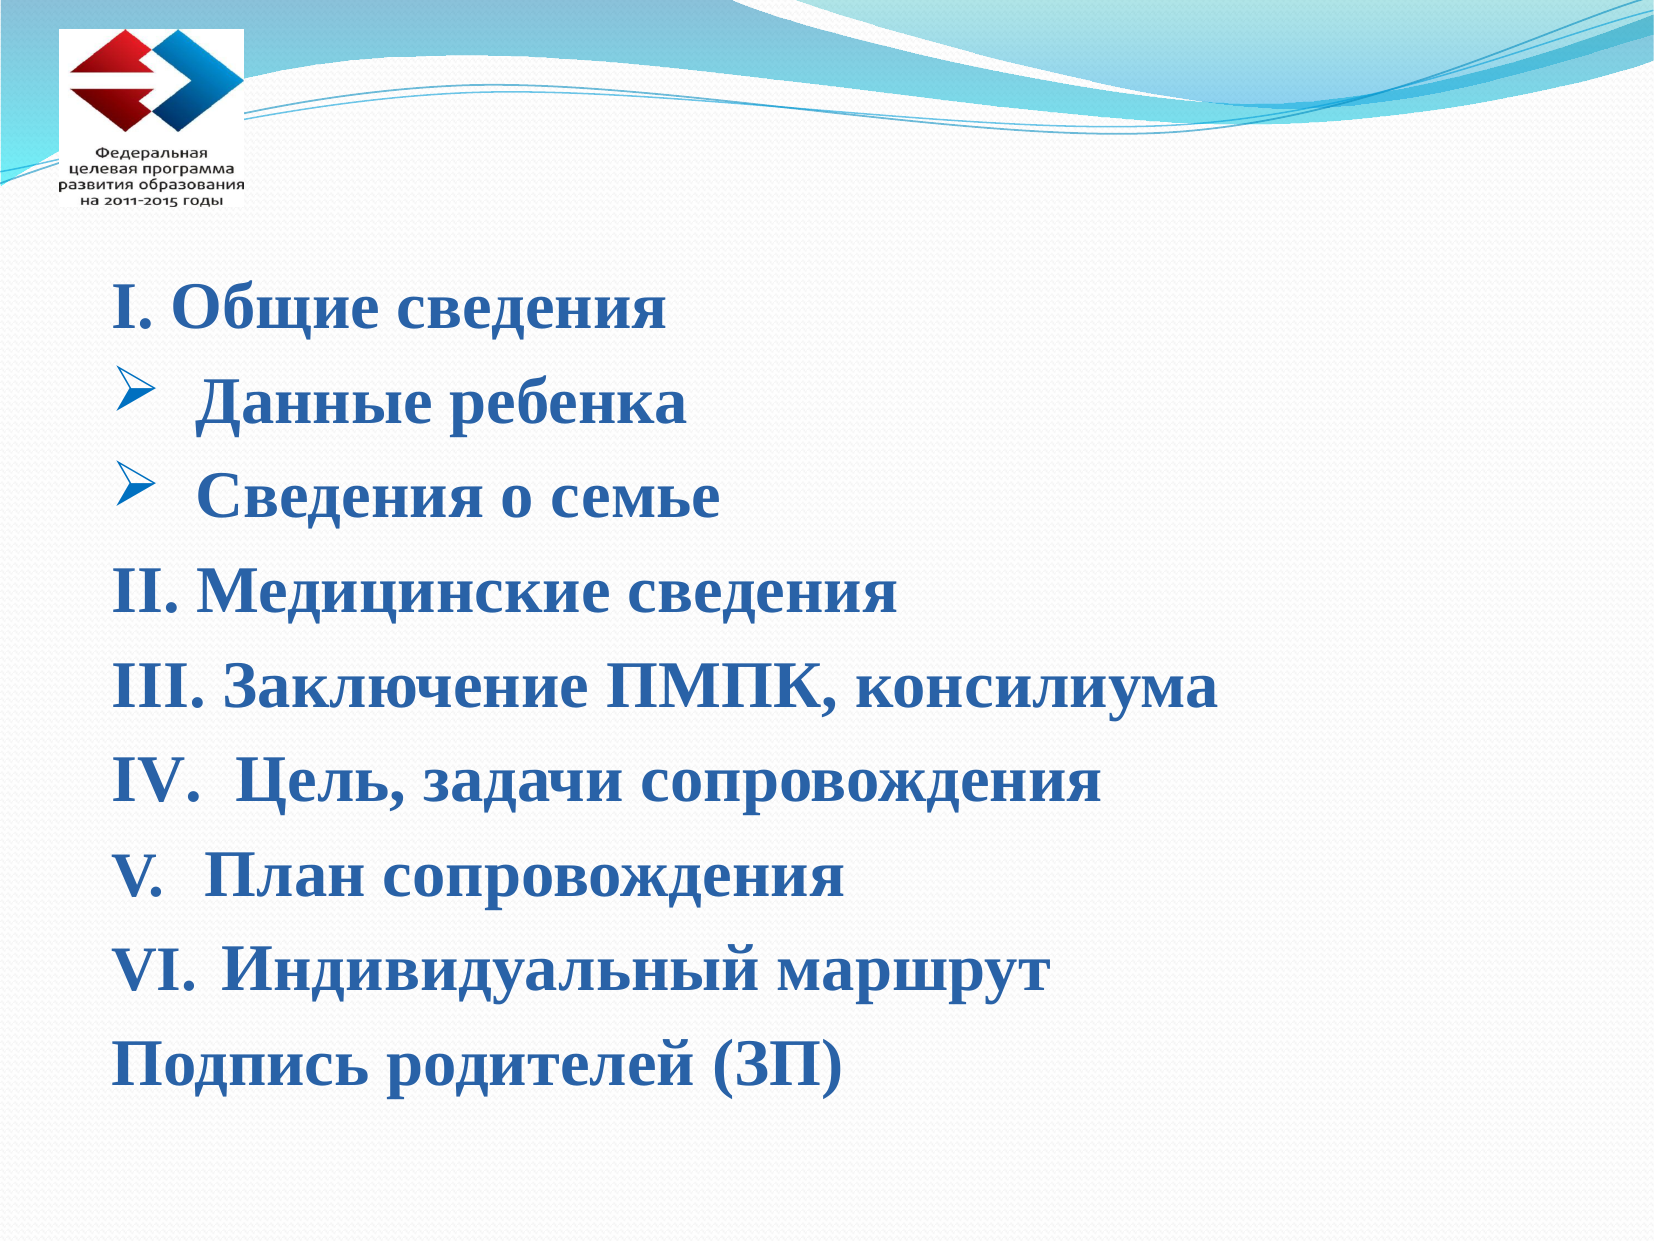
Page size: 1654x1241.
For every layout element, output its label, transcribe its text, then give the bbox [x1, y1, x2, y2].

list I. Общие сведения Данные ребенка Сведения о семье II. Медицинские сведения III. Заключение ПМПК, консилиума IV. Цель, задачи сопровождения План сопровождения Индивидуальный маршрут Подпись родителей (ЗП) [94, 253, 1584, 1095]
picture [0, 0, 1654, 1241]
